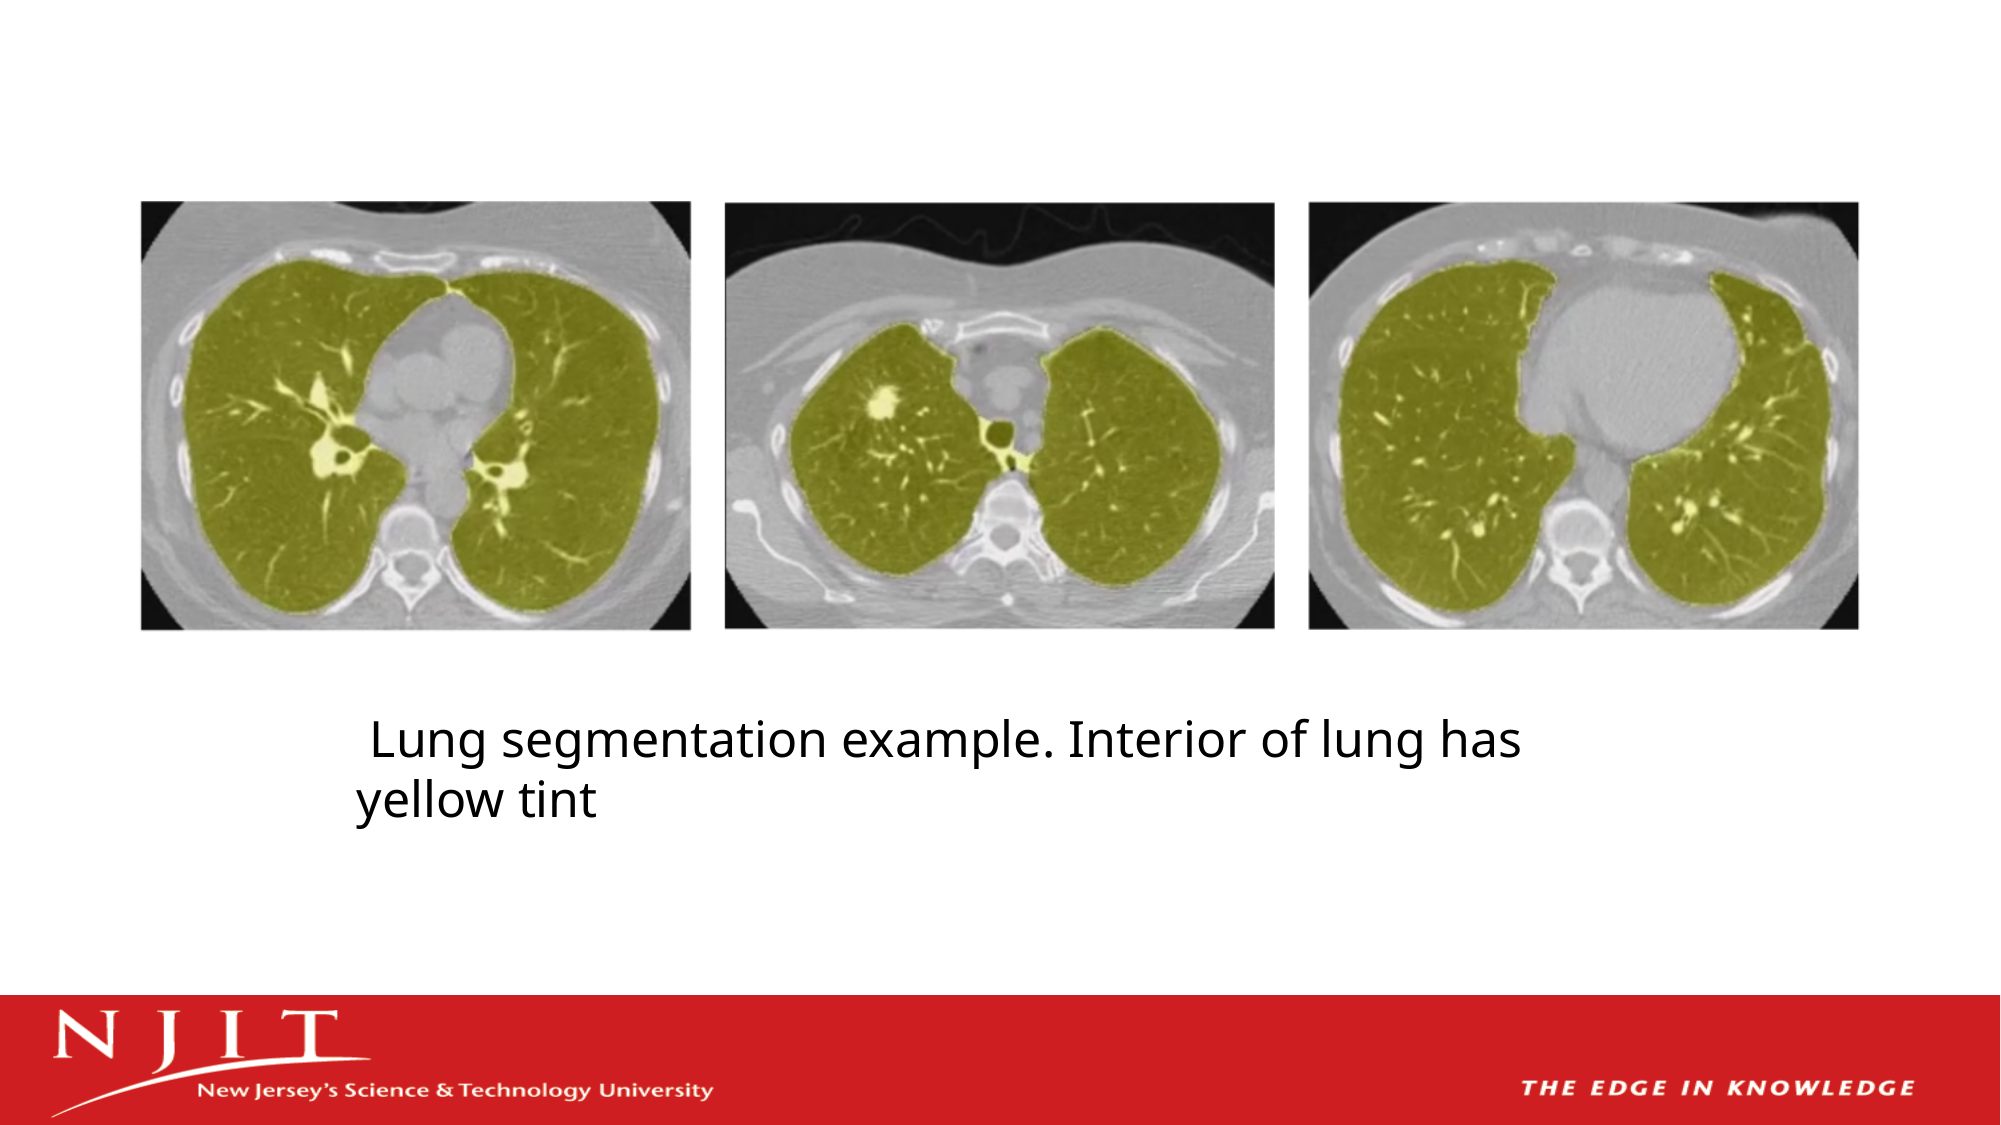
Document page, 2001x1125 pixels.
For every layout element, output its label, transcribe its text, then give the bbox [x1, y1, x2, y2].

text_box Lung segmentation example. Interior of lung has yellow tint [342, 699, 1695, 835]
picture [0, 995, 2001, 1125]
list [105, 177, 1895, 657]
